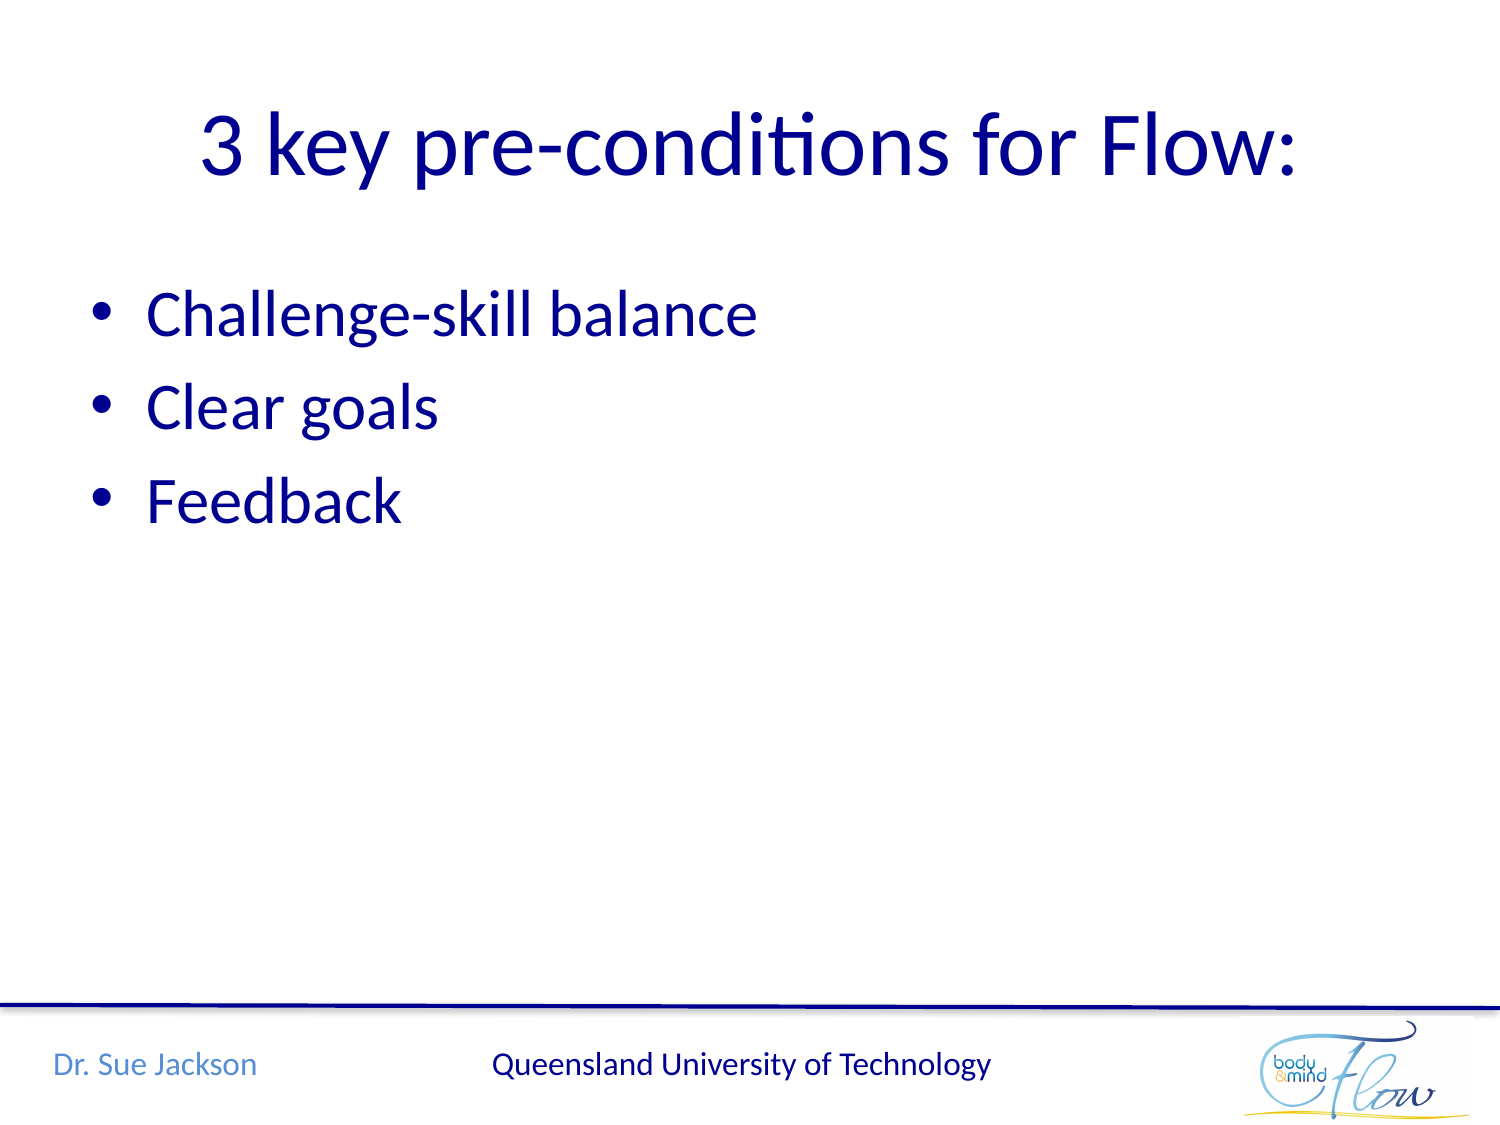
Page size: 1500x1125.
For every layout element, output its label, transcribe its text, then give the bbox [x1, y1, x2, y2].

title 3 key pre-conditions for Flow: [75, 45, 1425, 233]
list Challenge-skill balance Clear goals Feedback [75, 262, 1425, 1005]
picture [1239, 1016, 1473, 1125]
